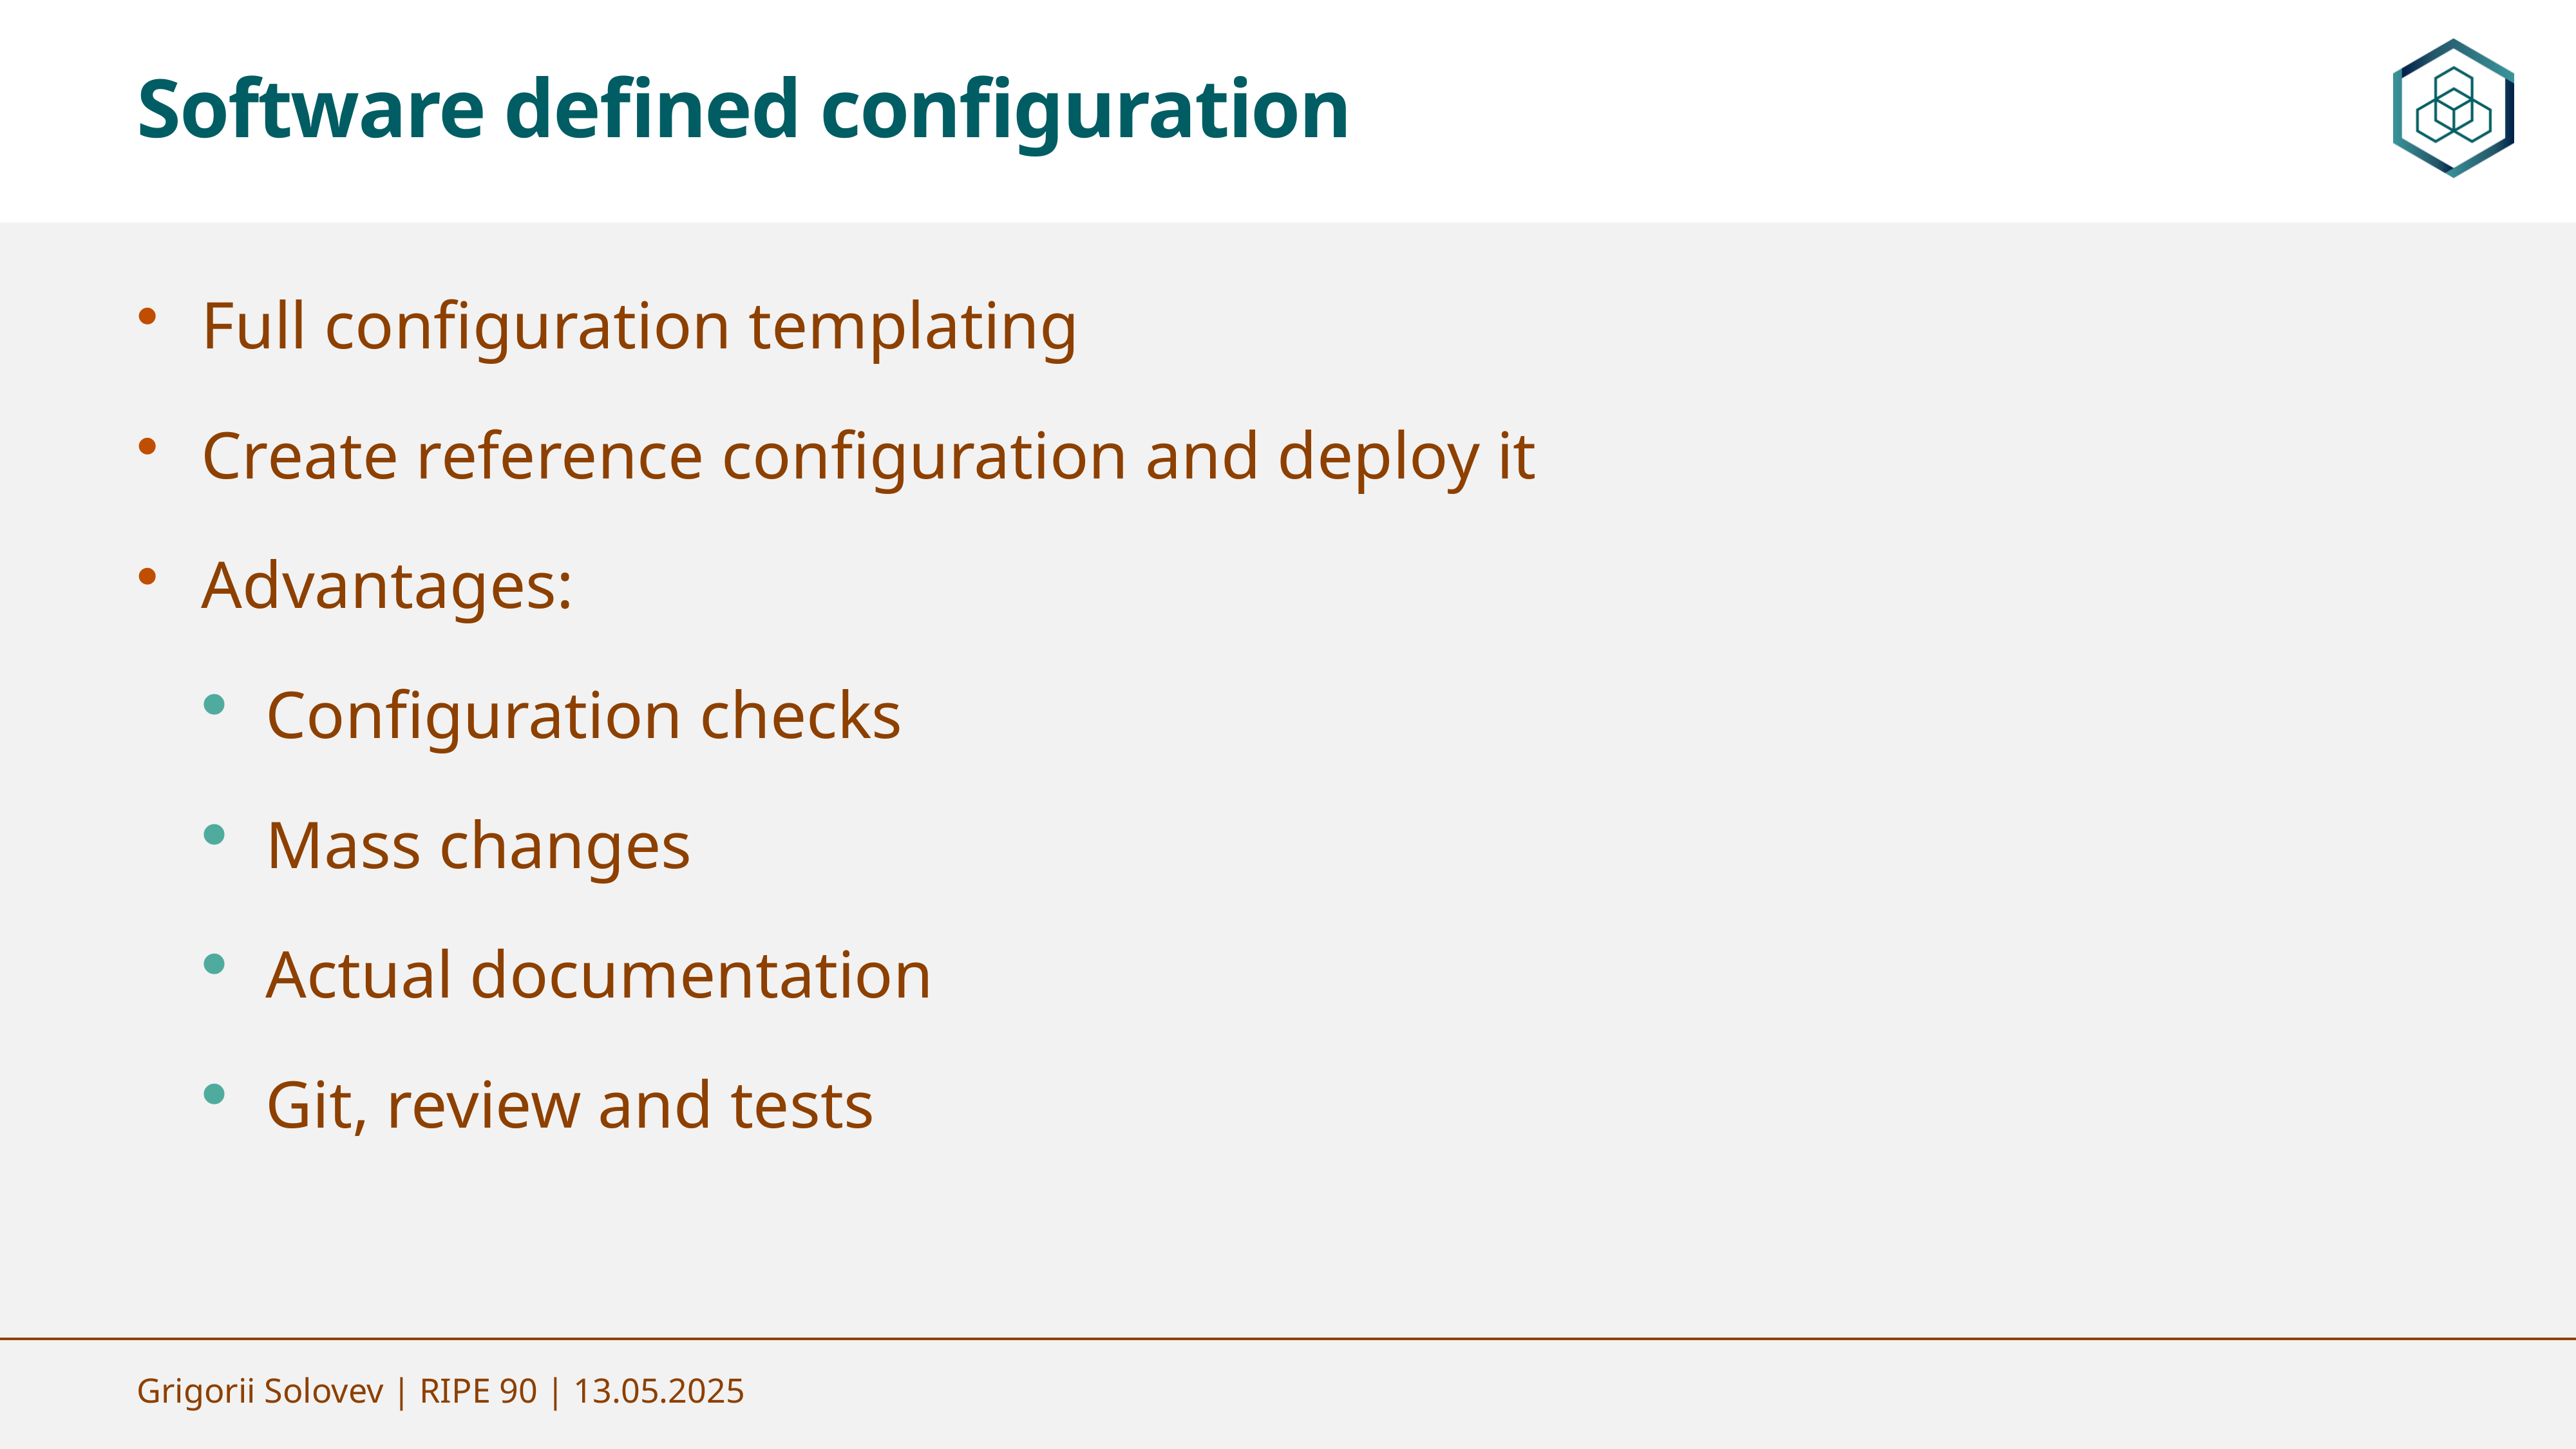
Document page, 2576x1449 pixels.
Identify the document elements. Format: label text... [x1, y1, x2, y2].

list Full configuration templating Create reference configuration and deploy it Advantages: Configuration checks Mass changes Actual documentation Git, review and tests [127, 288, 2315, 1161]
list Grigorii Solovev | RIPE 90 | 13.05.2025 [127, 1364, 1300, 1415]
list Software defined configuration [127, 71, 2449, 223]
picture [2393, 38, 2514, 178]
